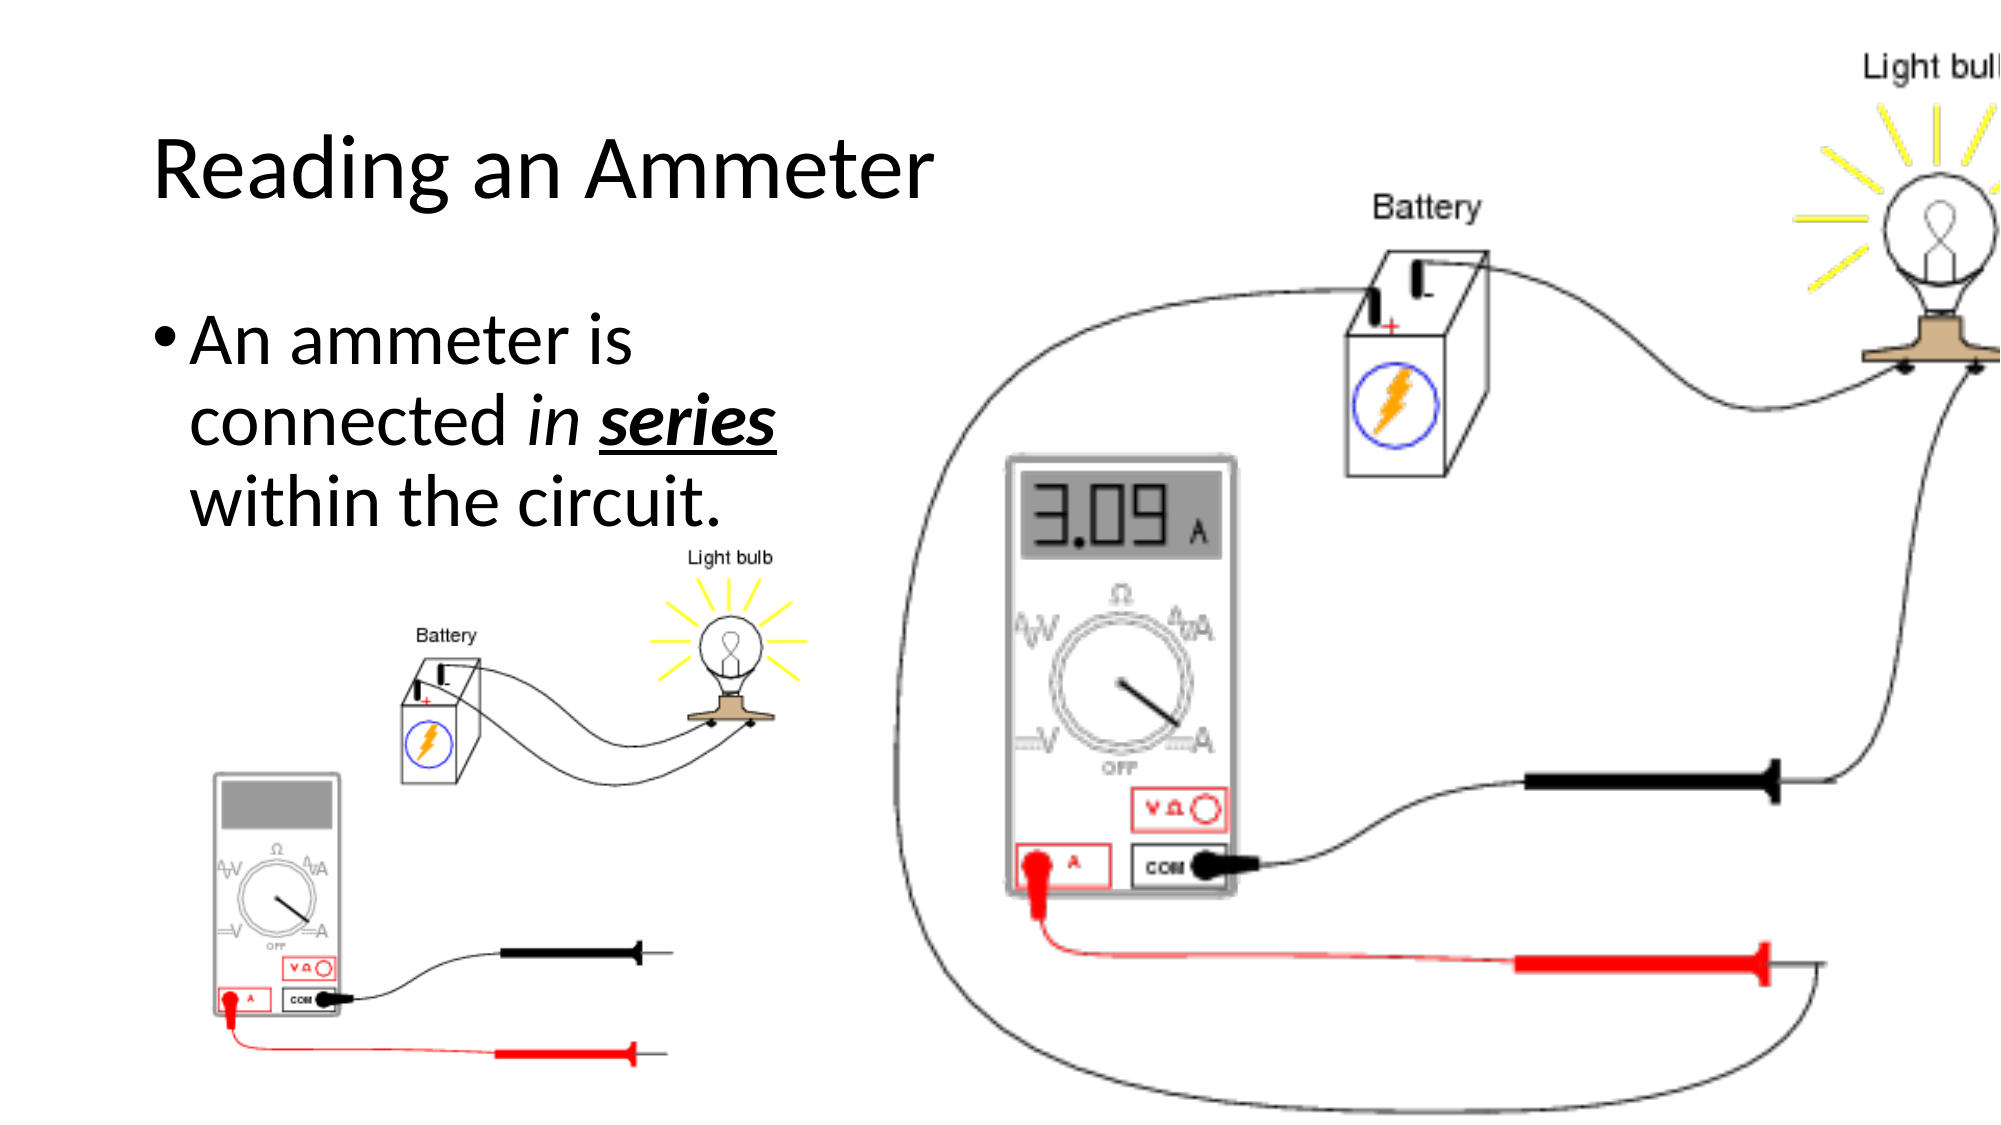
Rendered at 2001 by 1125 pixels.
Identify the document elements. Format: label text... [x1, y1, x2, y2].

title Reading an Ammeter [137, 59, 885, 278]
picture [885, 45, 2000, 1125]
list An ammeter is connected in series within the circuit. [137, 292, 854, 535]
picture [137, 535, 854, 1080]
